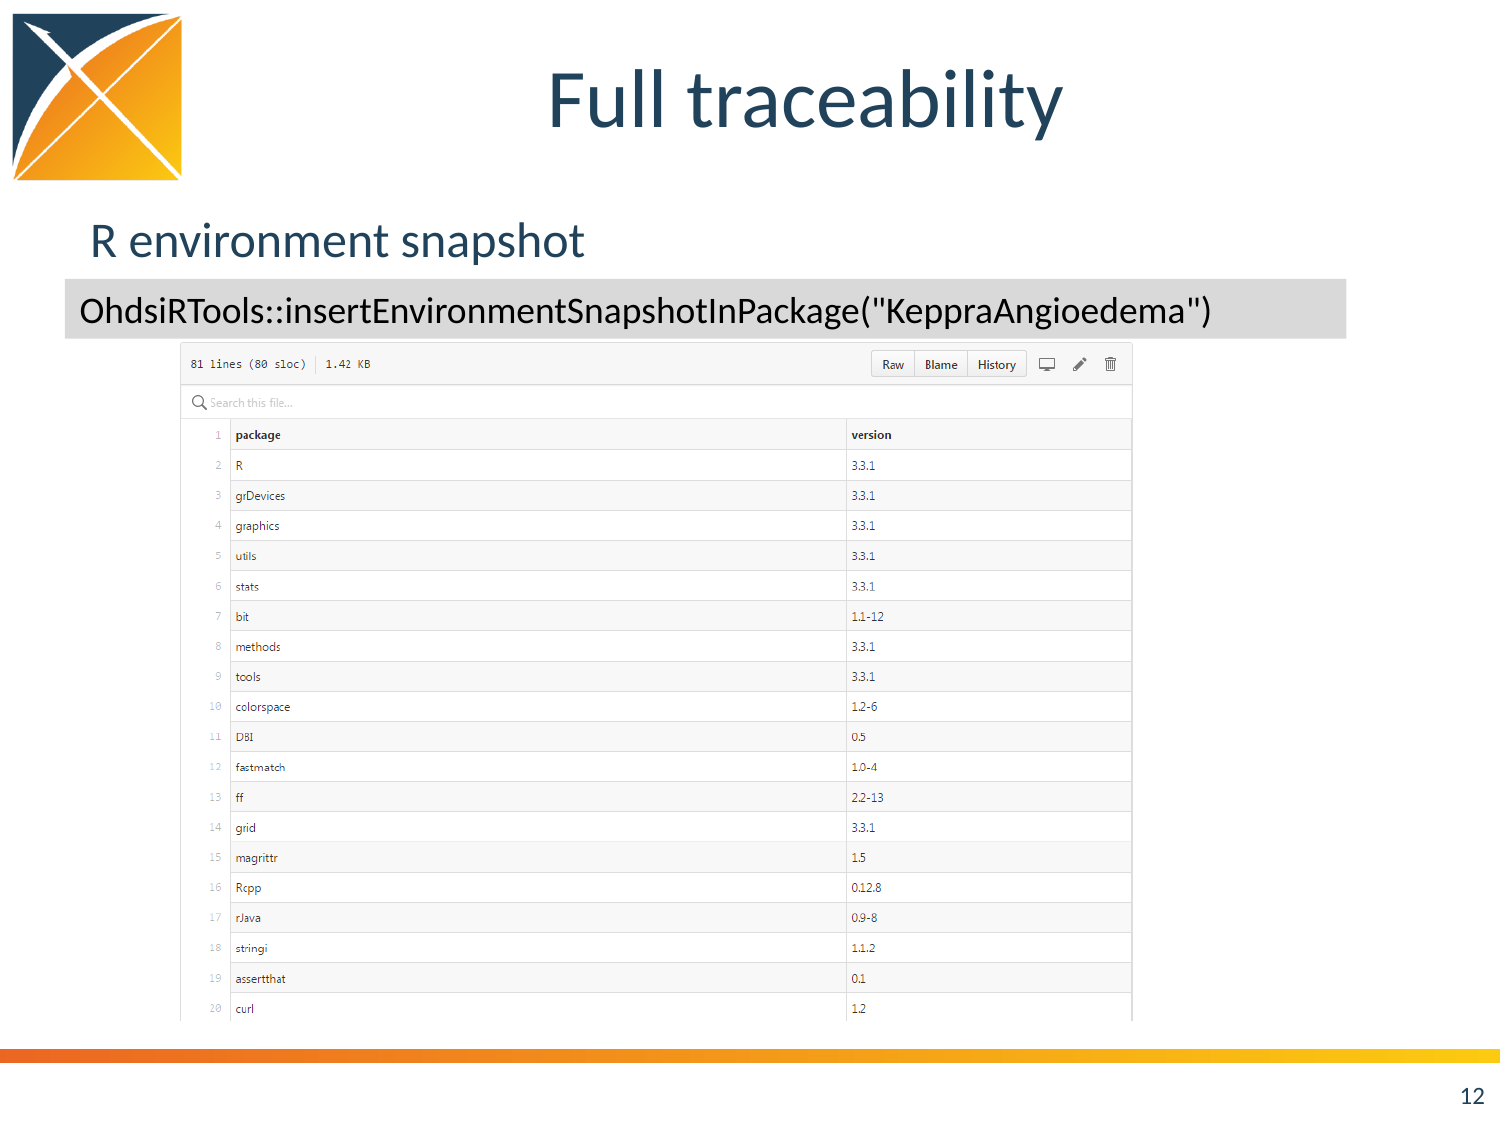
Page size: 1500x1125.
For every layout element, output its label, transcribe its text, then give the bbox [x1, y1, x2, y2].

list R environment snapshot [75, 200, 1425, 291]
picture [0, 0, 206, 200]
title Full traceability [187, 24, 1425, 163]
slide_number 12 [1149, 1065, 1500, 1125]
text_box OhdsiRTools::insertEnvironmentSnapshotInPackage("KeppraAngioedema") [64, 278, 1347, 339]
picture [176, 339, 1135, 1021]
